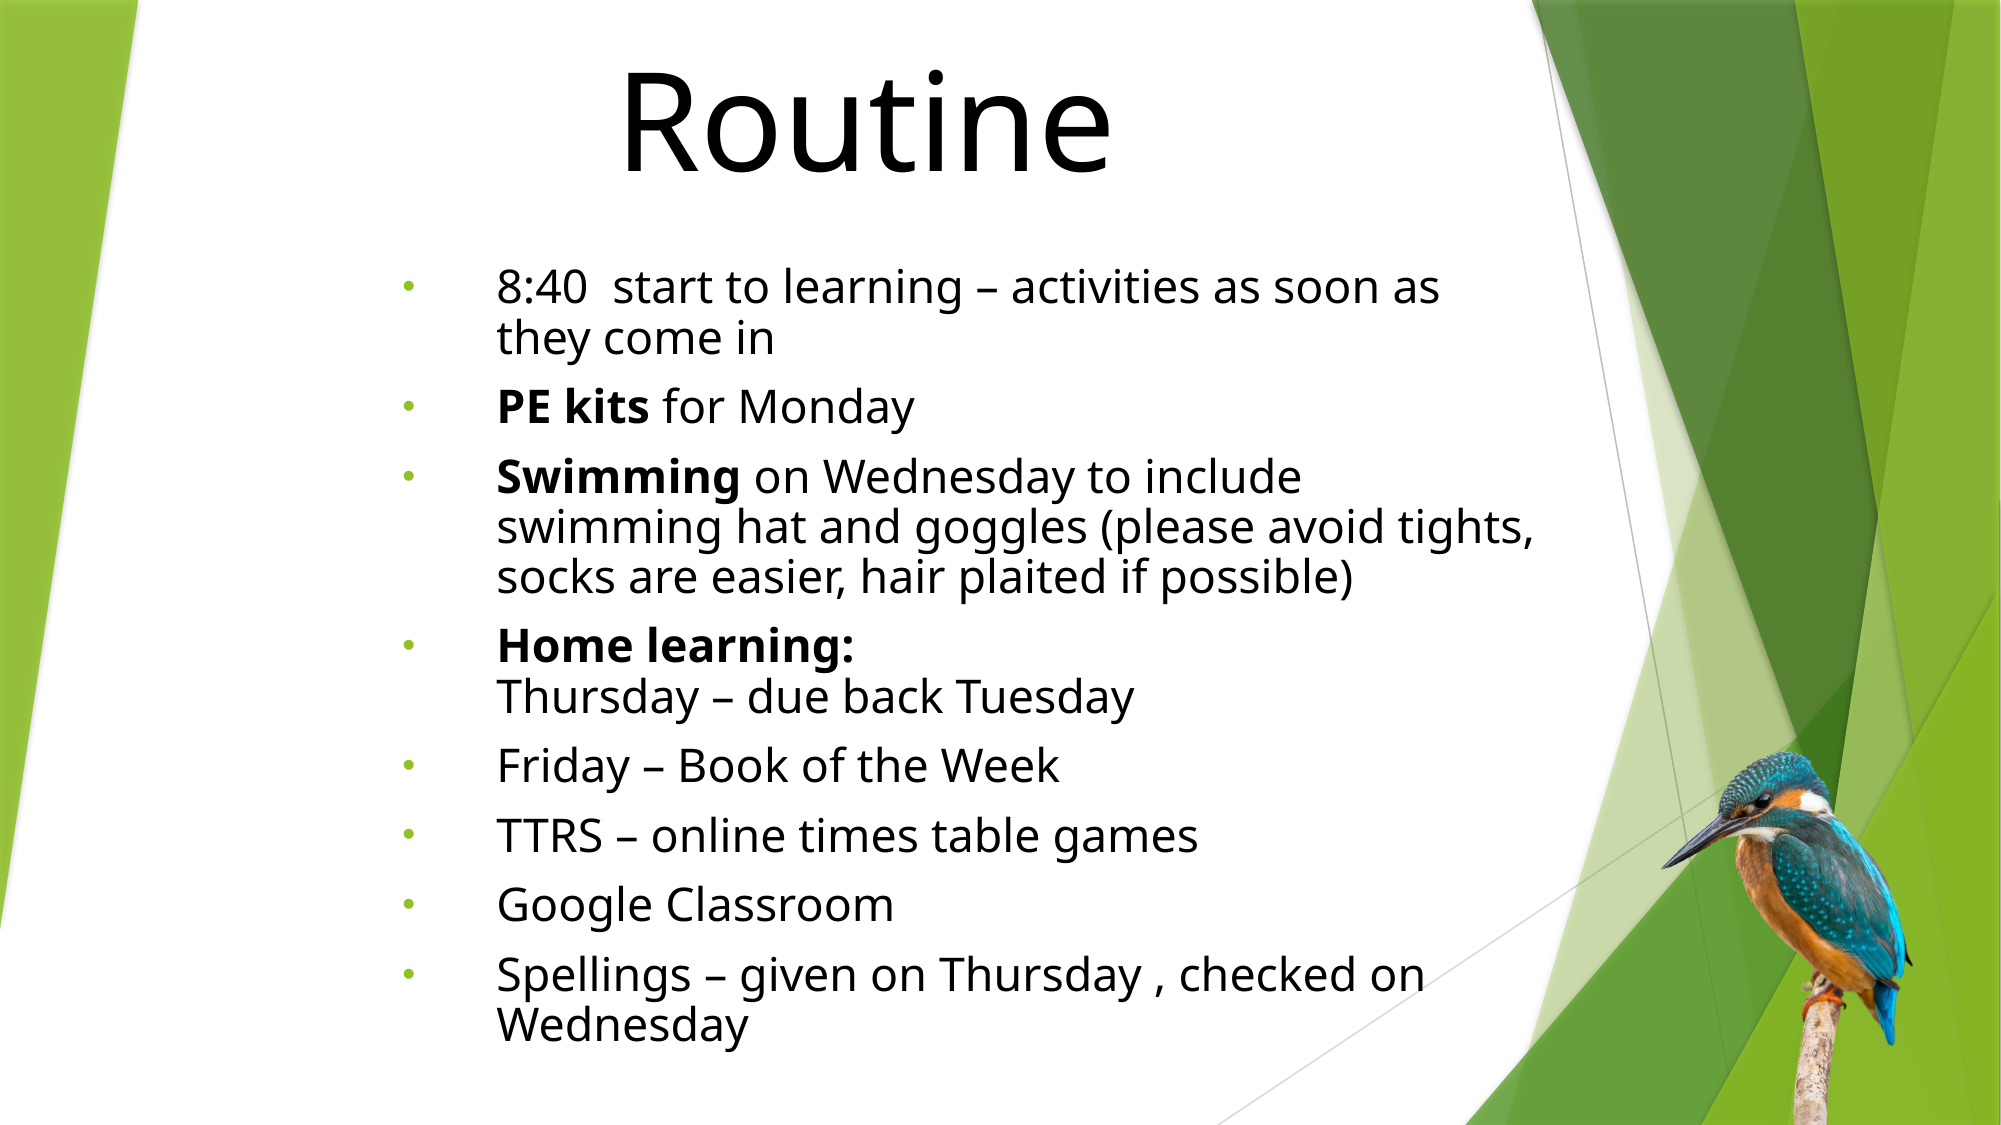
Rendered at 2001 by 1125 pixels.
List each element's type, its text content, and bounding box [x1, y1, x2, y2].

title Routine [591, 14, 1141, 207]
subtitle 8:40 start to learning – activities as soon as they come in PE kits for Monday Swimming on Wednesday to include swimming hat and goggles (please avoid tights, socks are easier, hair plaited if possible) Home learning: Thursday – due back Tuesday Friday – Book of the Week TTRS – online times table games Google Classroom Spellings – given on Thursday , checked on Wednesday [387, 256, 1555, 1064]
picture [1326, 660, 2000, 1125]
